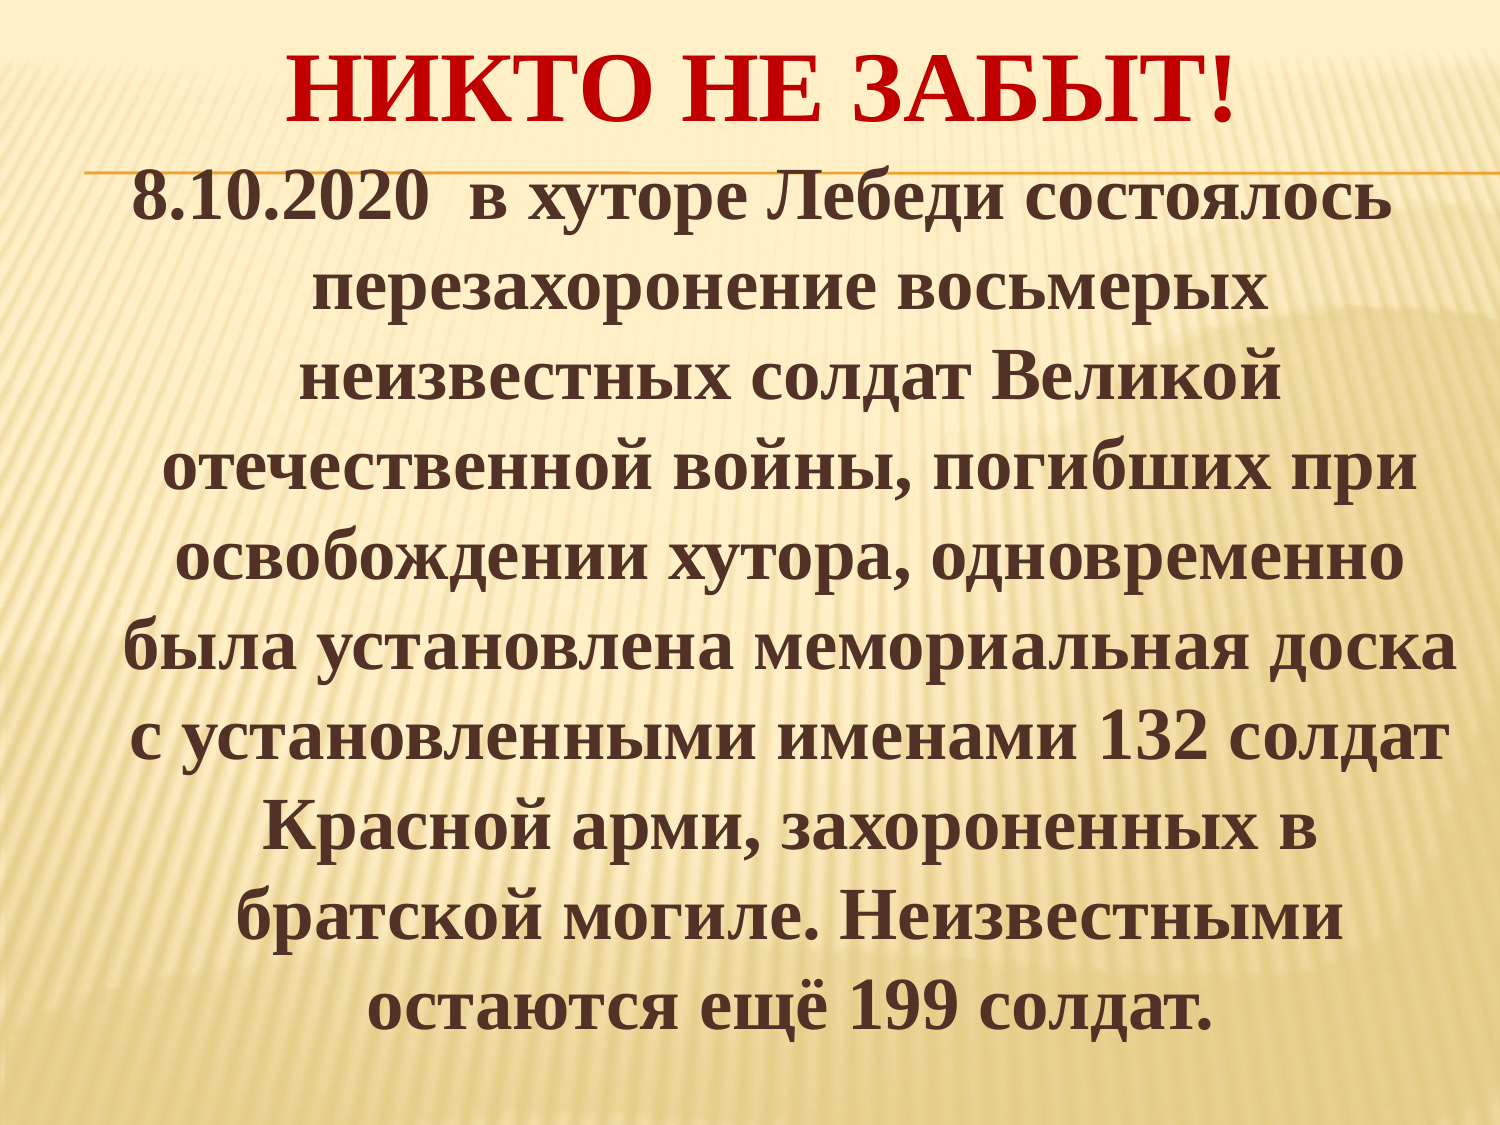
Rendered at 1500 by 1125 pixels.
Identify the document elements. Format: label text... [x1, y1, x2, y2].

title Никто не забыт! [50, 24, 1475, 137]
list 8.10.2020 в хуторе Лебеди состоялось перезахоронение восьмерых неизвестных солдат Великой отечественной войны, погибших при освобождении хутора, одновременно была установлена мемориальная доска с установленными именами 132 солдат Красной арми, захороненных в братской могиле. Неизвестными остаются ещё 199 солдат. [50, 137, 1475, 998]
